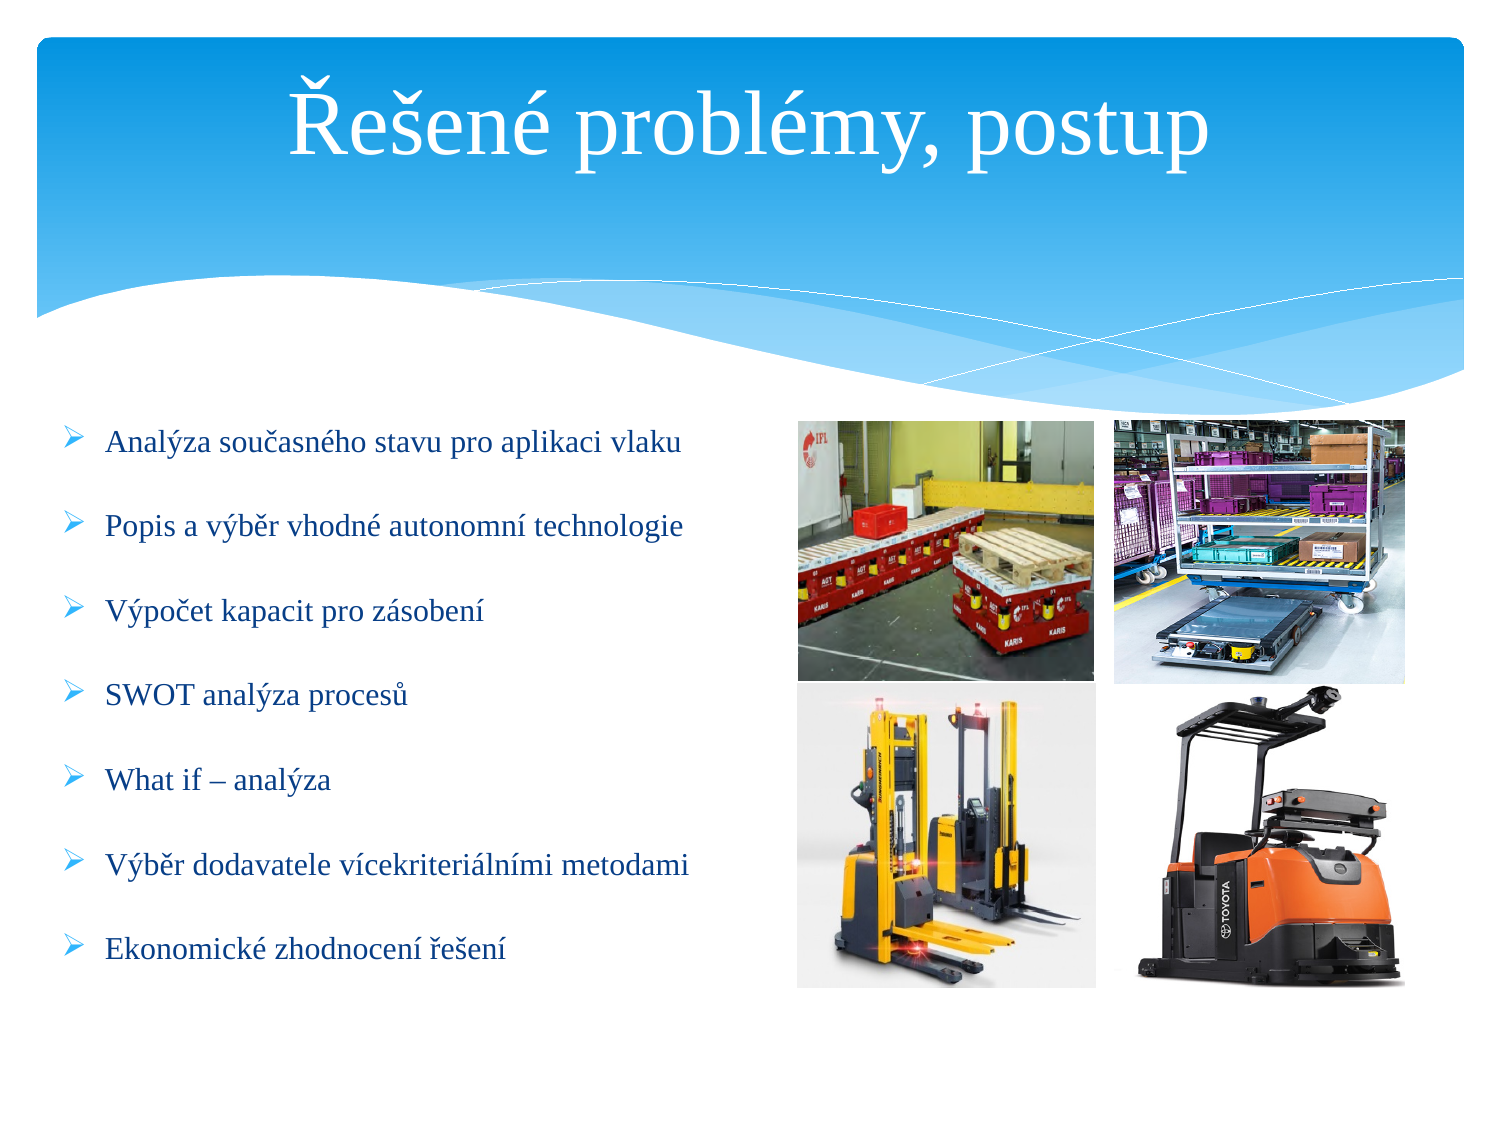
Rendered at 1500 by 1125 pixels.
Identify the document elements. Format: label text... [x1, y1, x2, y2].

picture [796, 420, 1096, 989]
picture [1113, 420, 1405, 989]
list Analýza současného stavu pro aplikaci vlaku Popis a výběr vhodné autonomní technologie Výpočet kapacit pro zásobení SWOT analýza procesů What if – analýza Výběr dodavatele vícekriteriálními metodami Ekonomické zhodnocení řešení [46, 373, 756, 1024]
title Řešené problémy, postup [75, 55, 1425, 261]
